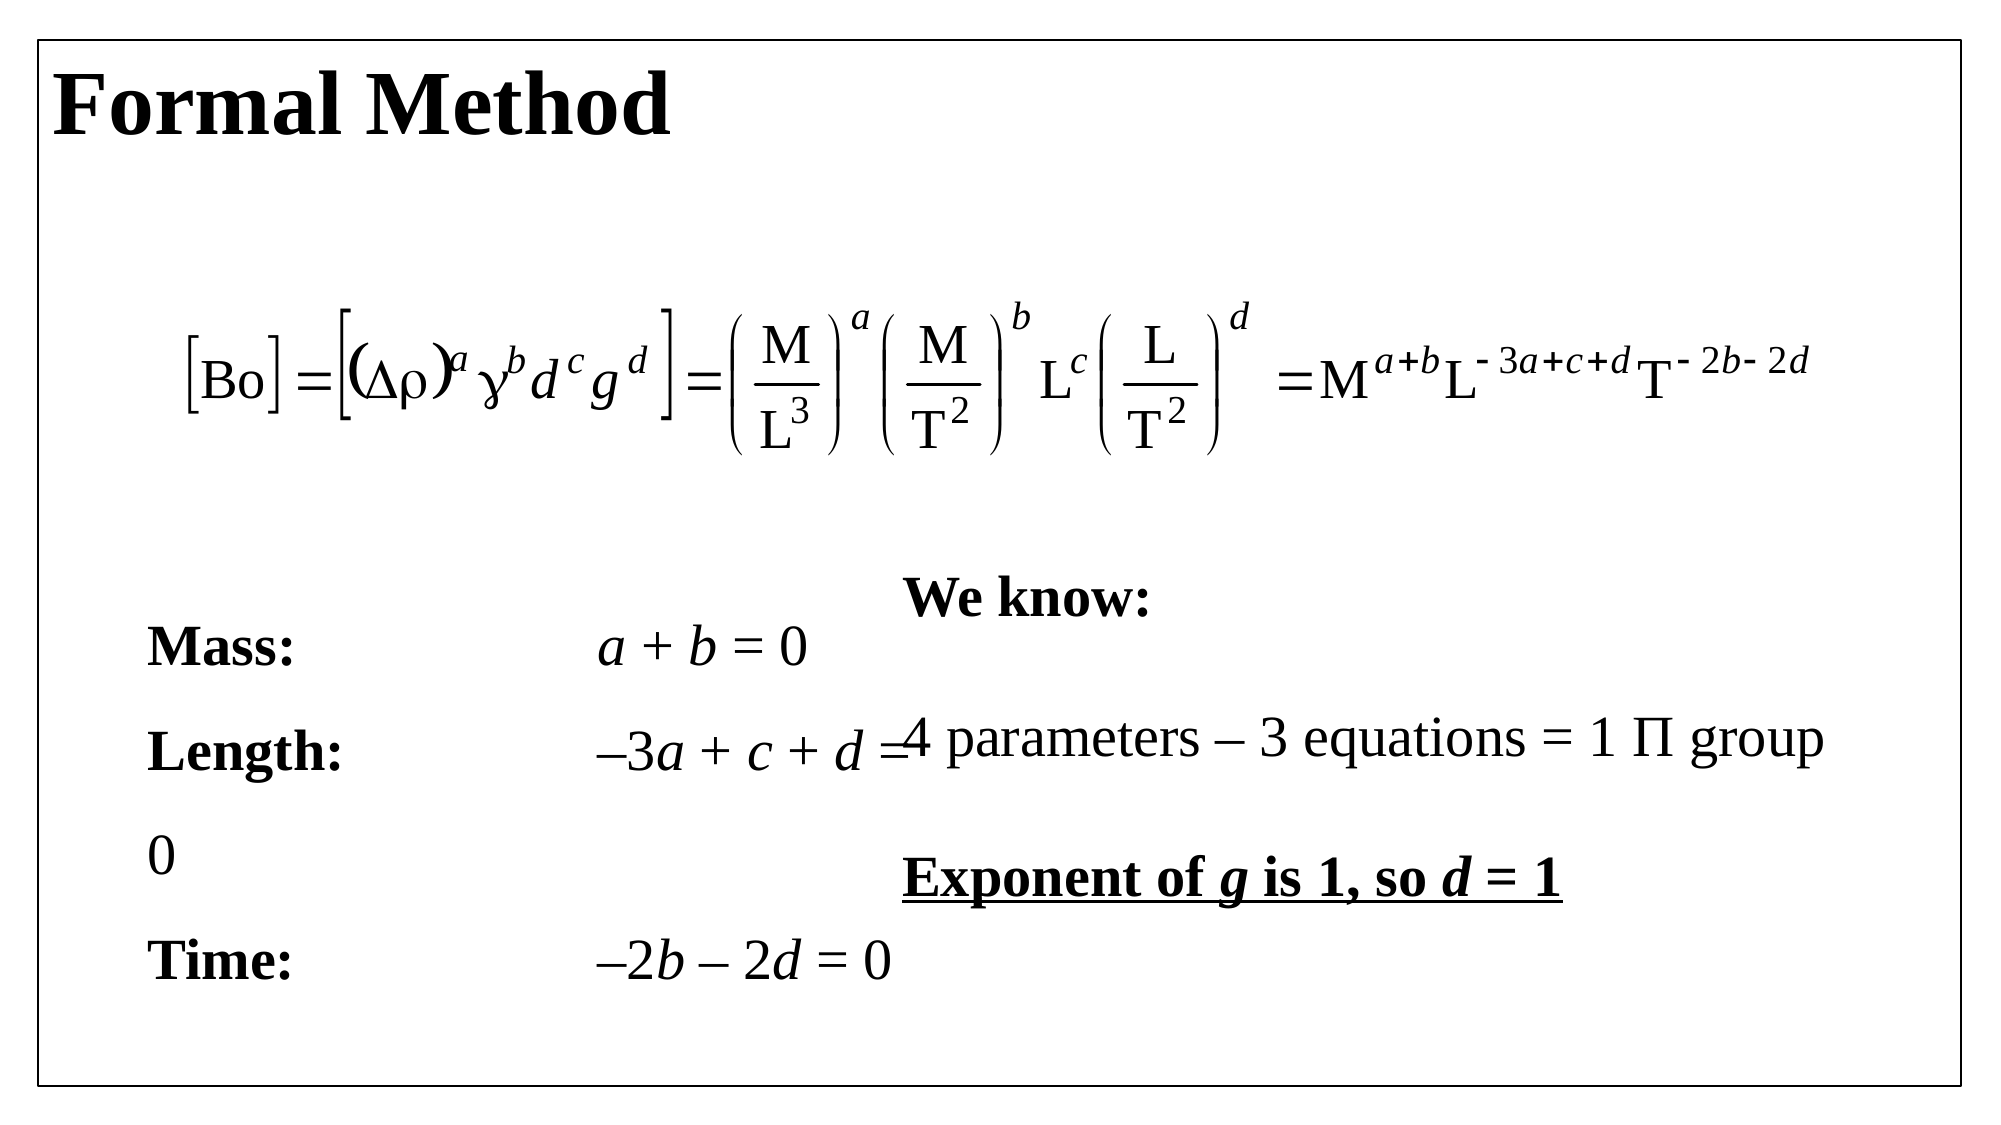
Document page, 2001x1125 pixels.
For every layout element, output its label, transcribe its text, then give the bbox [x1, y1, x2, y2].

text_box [175, 285, 1825, 473]
text_box Mass: a + b = 0 Length: –3a + c + d = 0 Time: –2b – 2d = 0 [132, 564, 946, 999]
text_box We know: 4 parameters – 3 equations = 1 Π group Exponent of g is 1, so d = 1 [887, 550, 1888, 961]
title Formal Method [37, 22, 1923, 188]
